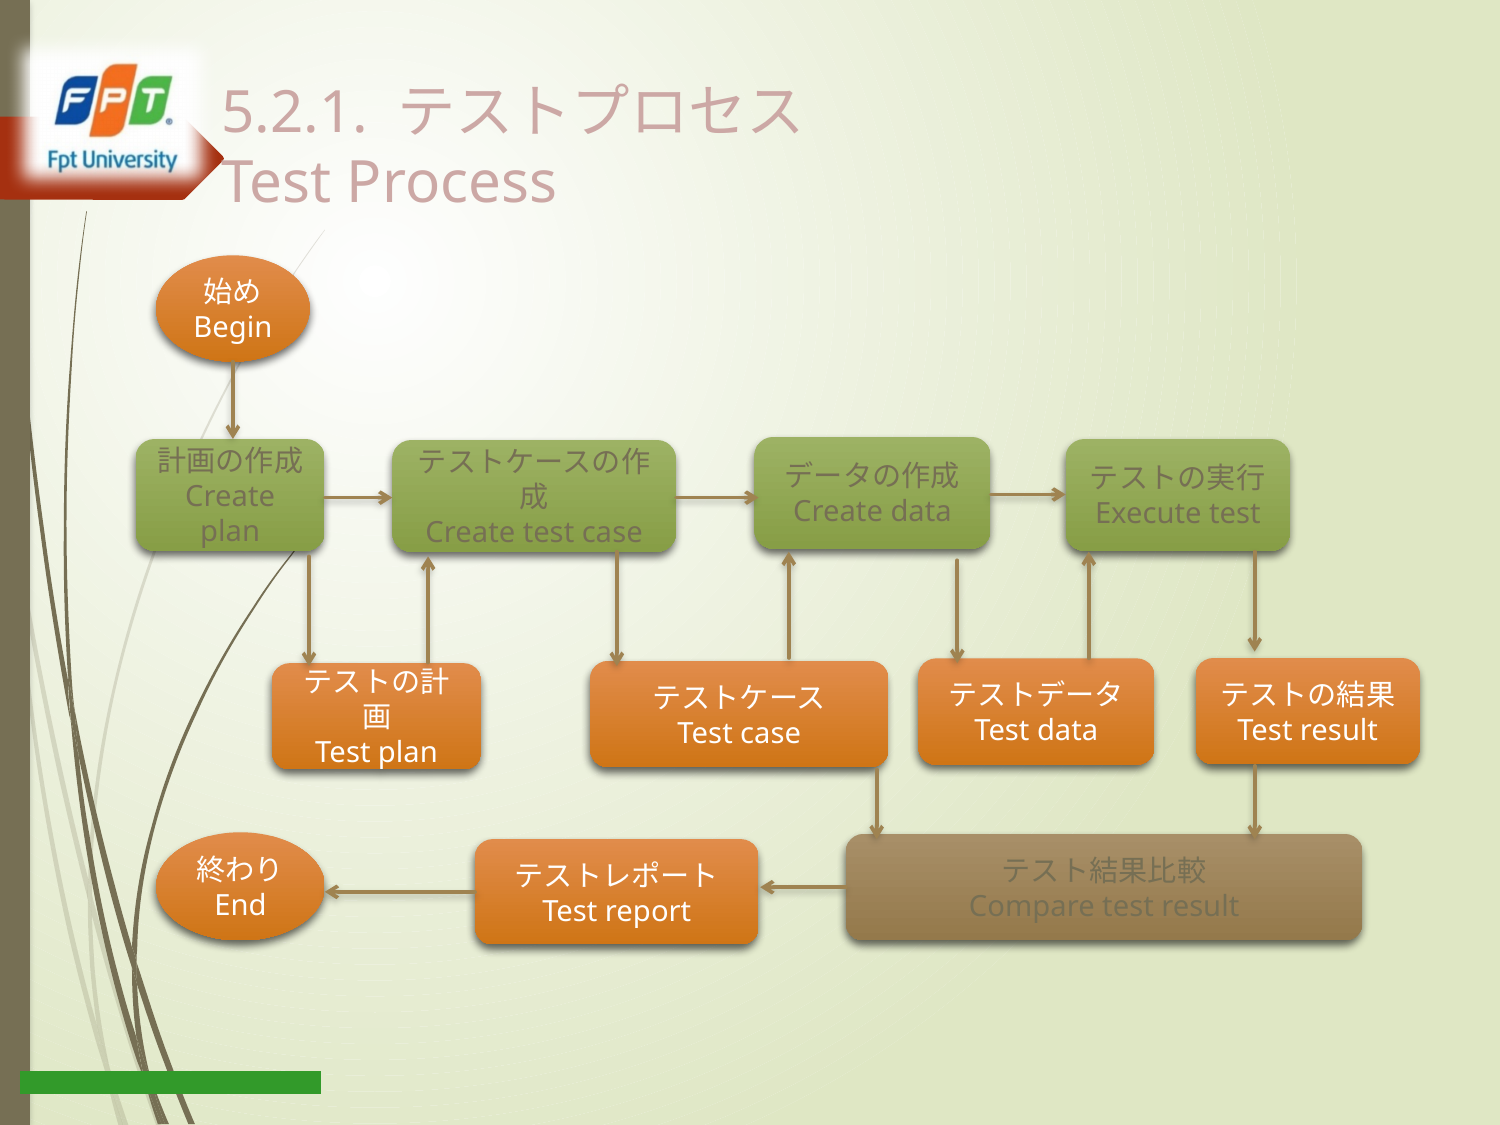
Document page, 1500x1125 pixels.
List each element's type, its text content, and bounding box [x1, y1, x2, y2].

text_box テストケース Test case [590, 660, 889, 768]
text_box テスト結果比較 Compare test result [845, 833, 1363, 941]
text_box 計画の作成 Create plan [135, 439, 325, 551]
text_box テストの実行 Execute test [1065, 439, 1291, 551]
text_box 終わり End [156, 832, 325, 941]
text_box テストレポート Test report [475, 839, 759, 945]
text_box テストケースの作成 Create test case [392, 440, 676, 552]
text_box 始め Begin [156, 255, 310, 362]
picture [5, 30, 220, 197]
text_box テストの計画 Test plan [271, 663, 482, 770]
picture [20, 1070, 321, 1095]
text_box データの作成 Create data [754, 436, 991, 549]
title 5.2.1. テストプロセス Test Process [223, 66, 877, 167]
text_box テストデータ Test data [918, 658, 1155, 765]
text_box テストの結果 Test result [1195, 657, 1420, 765]
